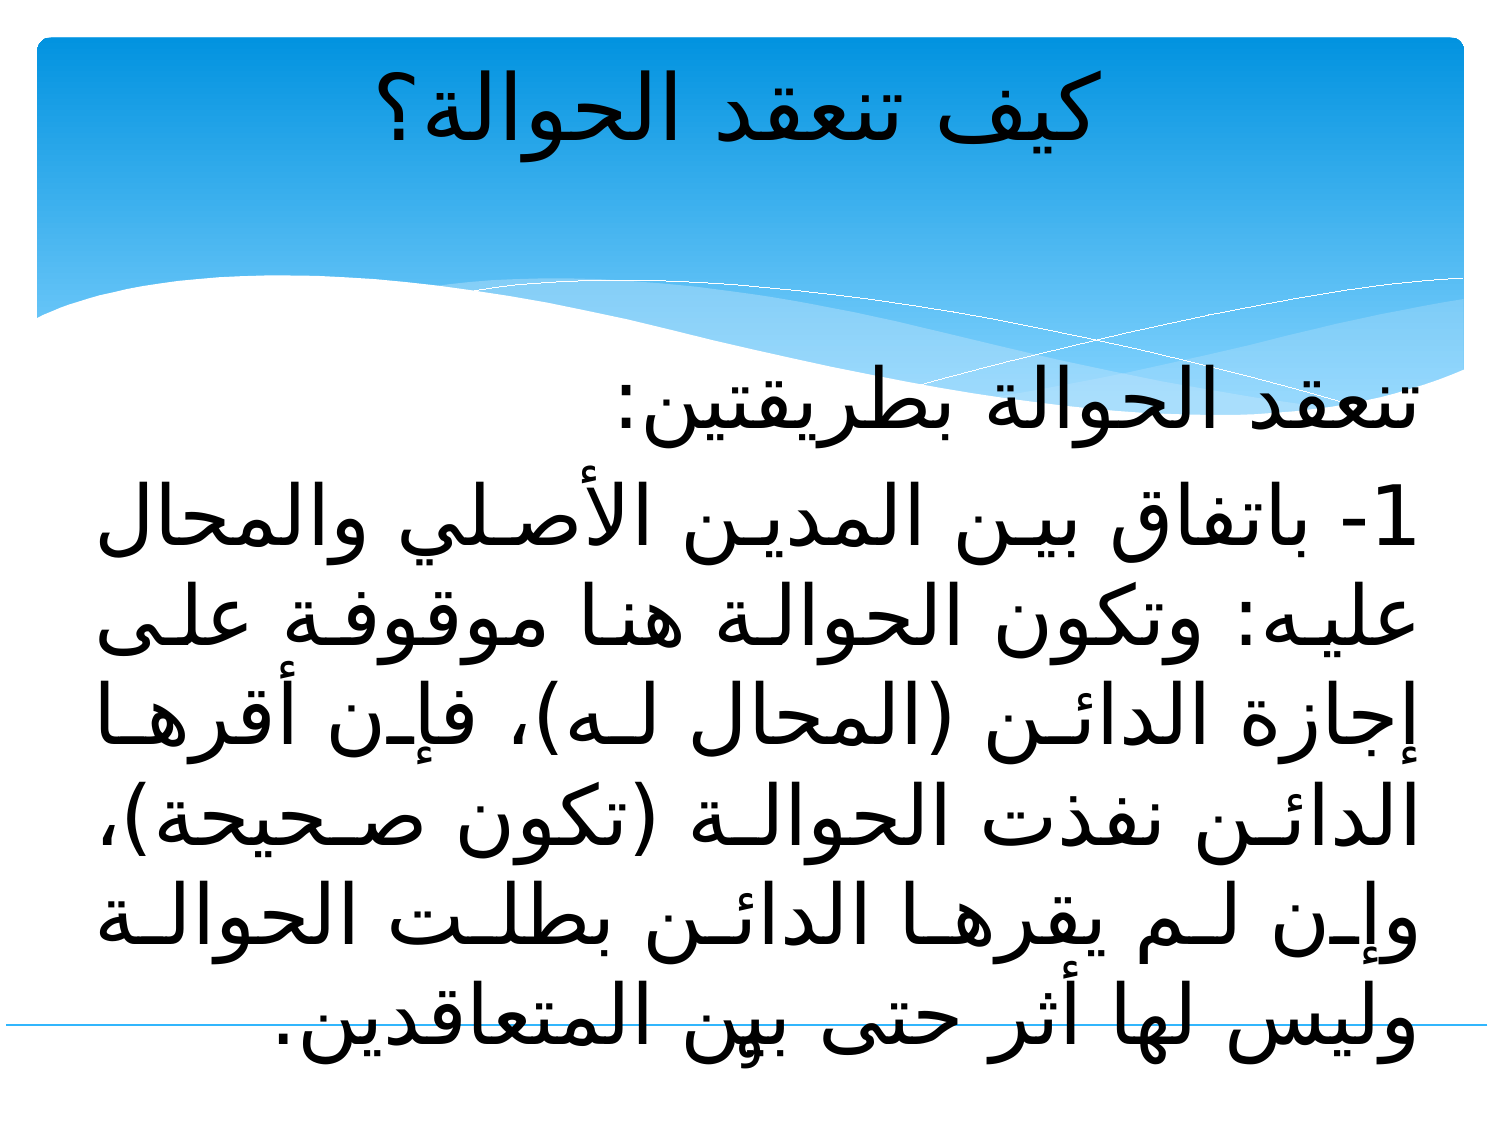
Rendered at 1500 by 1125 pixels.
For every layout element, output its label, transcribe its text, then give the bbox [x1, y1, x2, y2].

text_box 9 [654, 1025, 846, 1086]
list تنعقد الحوالة بطريقتين: 1- باتفاق بين المدين الأصلي والمحال عليه: وتكون الحوالة هنا موقوفة على إجازة الدائن (المحال له)، فإن أقرها الدائن نفذت الحوالة (تكون صحيحة)، وإن لم يقرها الدائن بطلت الحوالة وليس لها أثر حتى بين المتعاقدين. [78, 337, 1438, 976]
title كيف تنعقد الحوالة؟ [62, 37, 1413, 170]
